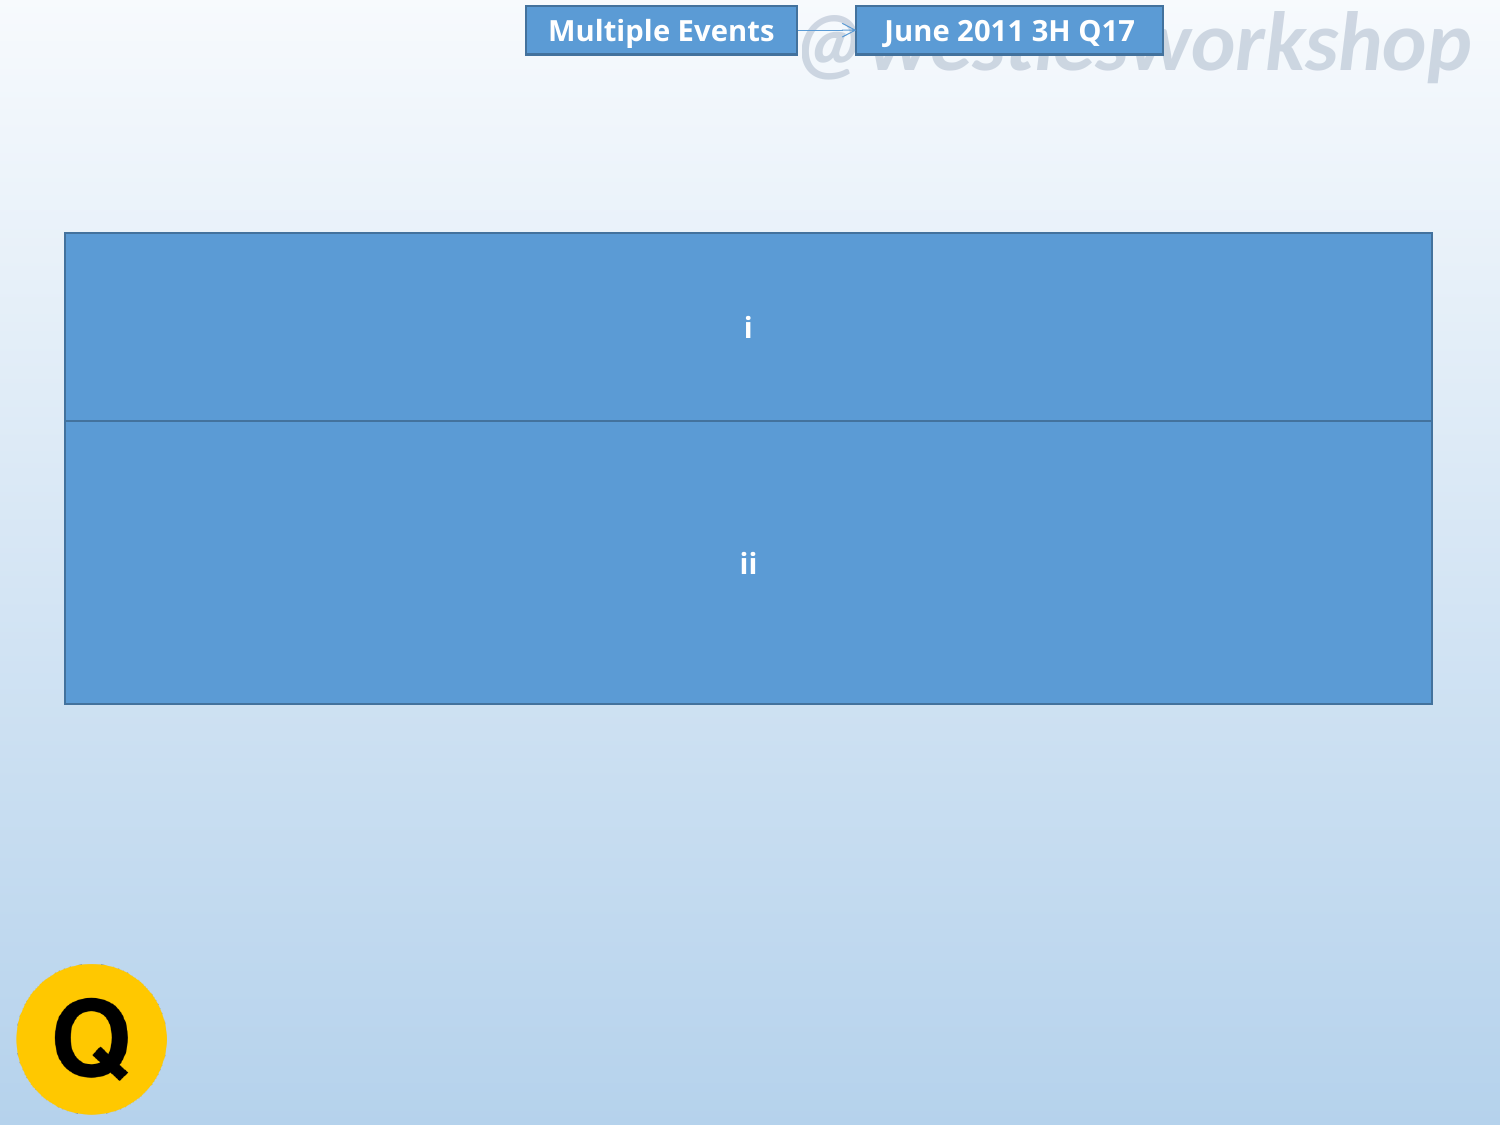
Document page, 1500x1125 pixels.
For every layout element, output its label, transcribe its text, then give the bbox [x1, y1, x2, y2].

picture [0, 940, 191, 1125]
text_box June 2011 3H Q17 [855, 5, 1164, 56]
picture [67, 232, 1433, 705]
text_box Multiple Events [525, 5, 798, 56]
